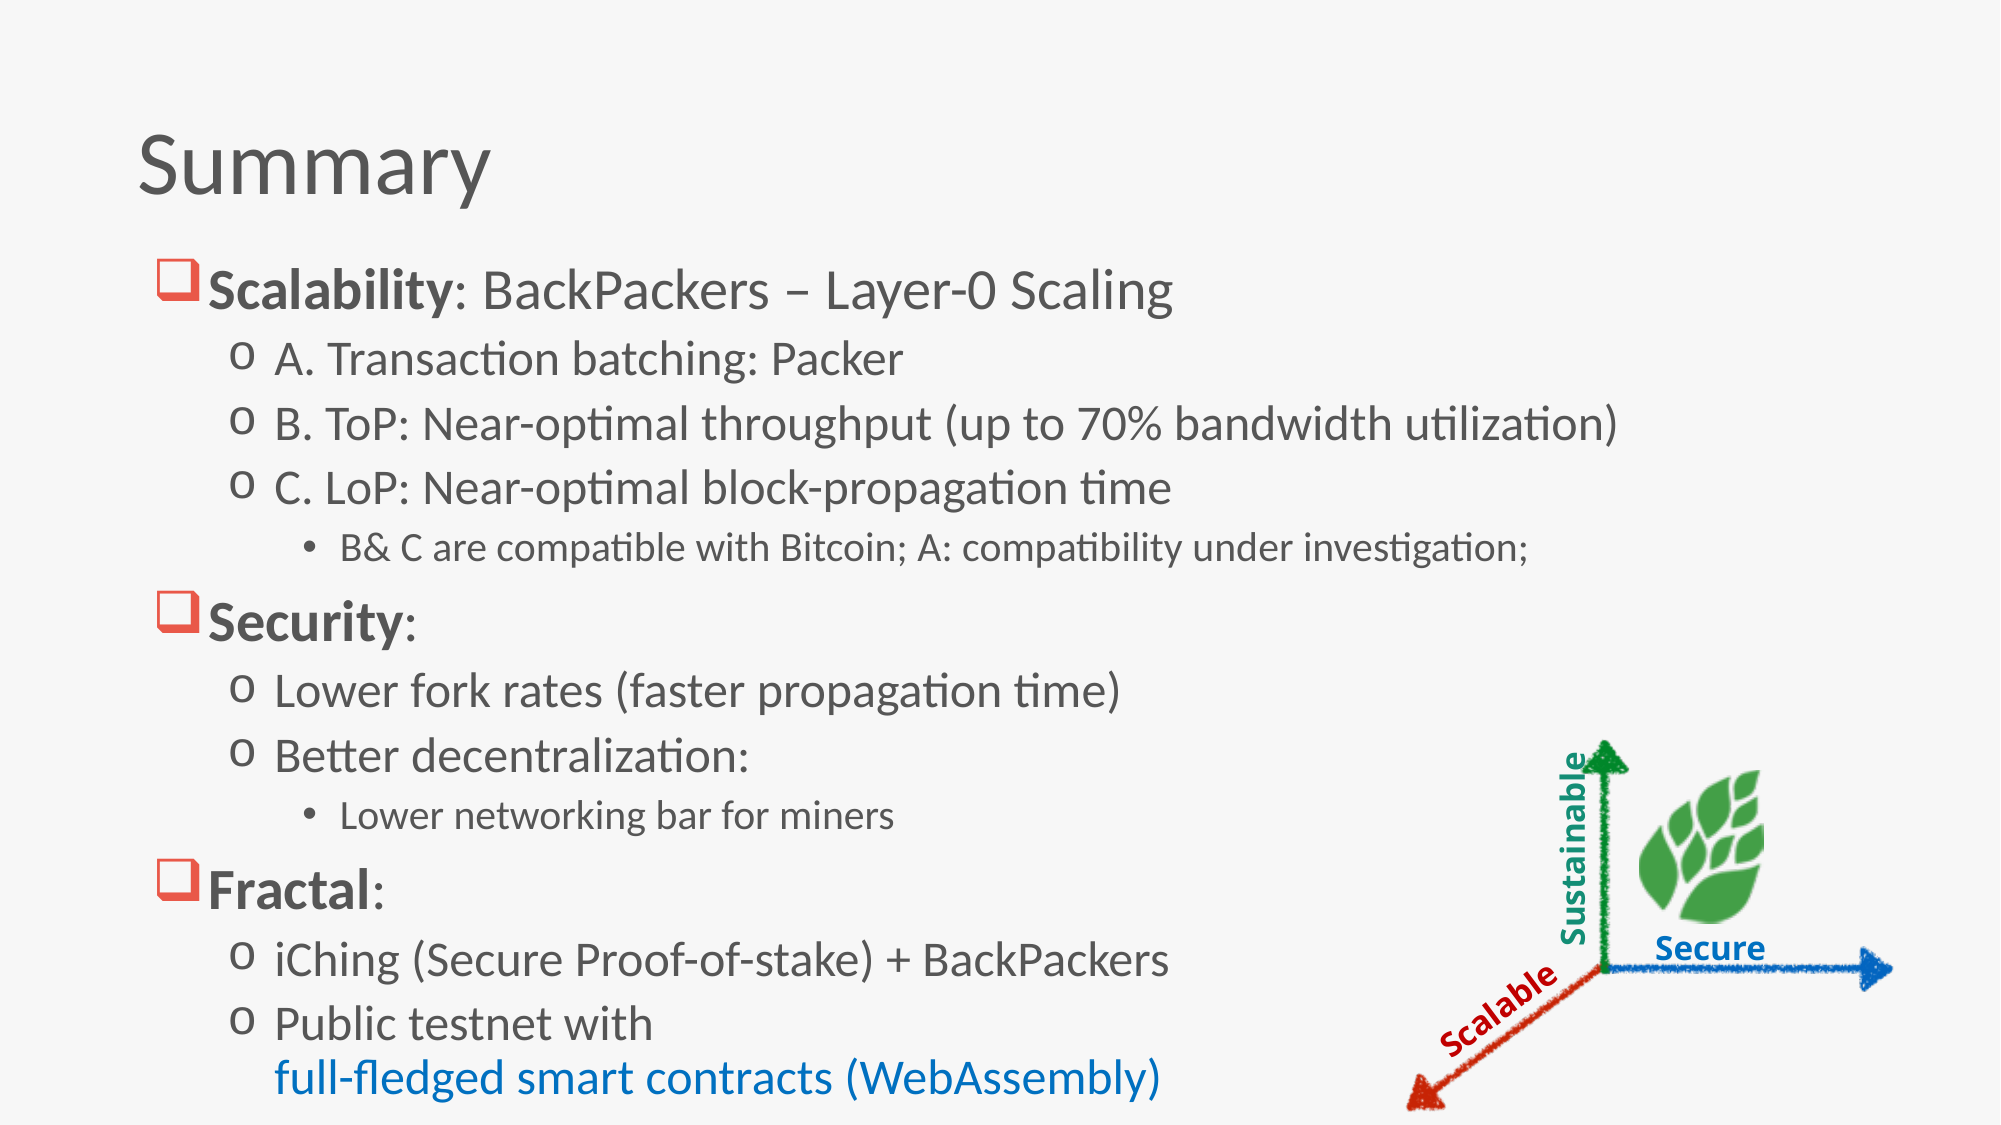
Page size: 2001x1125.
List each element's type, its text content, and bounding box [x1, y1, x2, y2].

list Scalability: BackPackers – Layer-0 Scaling A. Transaction batching: Packer B. ToP: Near-optimal throughput (up to 70% bandwidth utilization) C. LoP: Near-optimal block-propagation time B& C are compatible with Bitcoin; A: compatibility under investigation; Security: Lower fork rates (faster propagation time) Better decentralization: Lower networking bar for miners Fractal: iChing (Secure Proof-of-stake) + BackPackers Public testnet with full-fledged smart contracts (WebAssembly) [137, 251, 1957, 1042]
picture [1638, 769, 1764, 924]
picture [1389, 1059, 1512, 1125]
list Summary [137, 108, 873, 224]
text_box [1377, 658, 1899, 1059]
